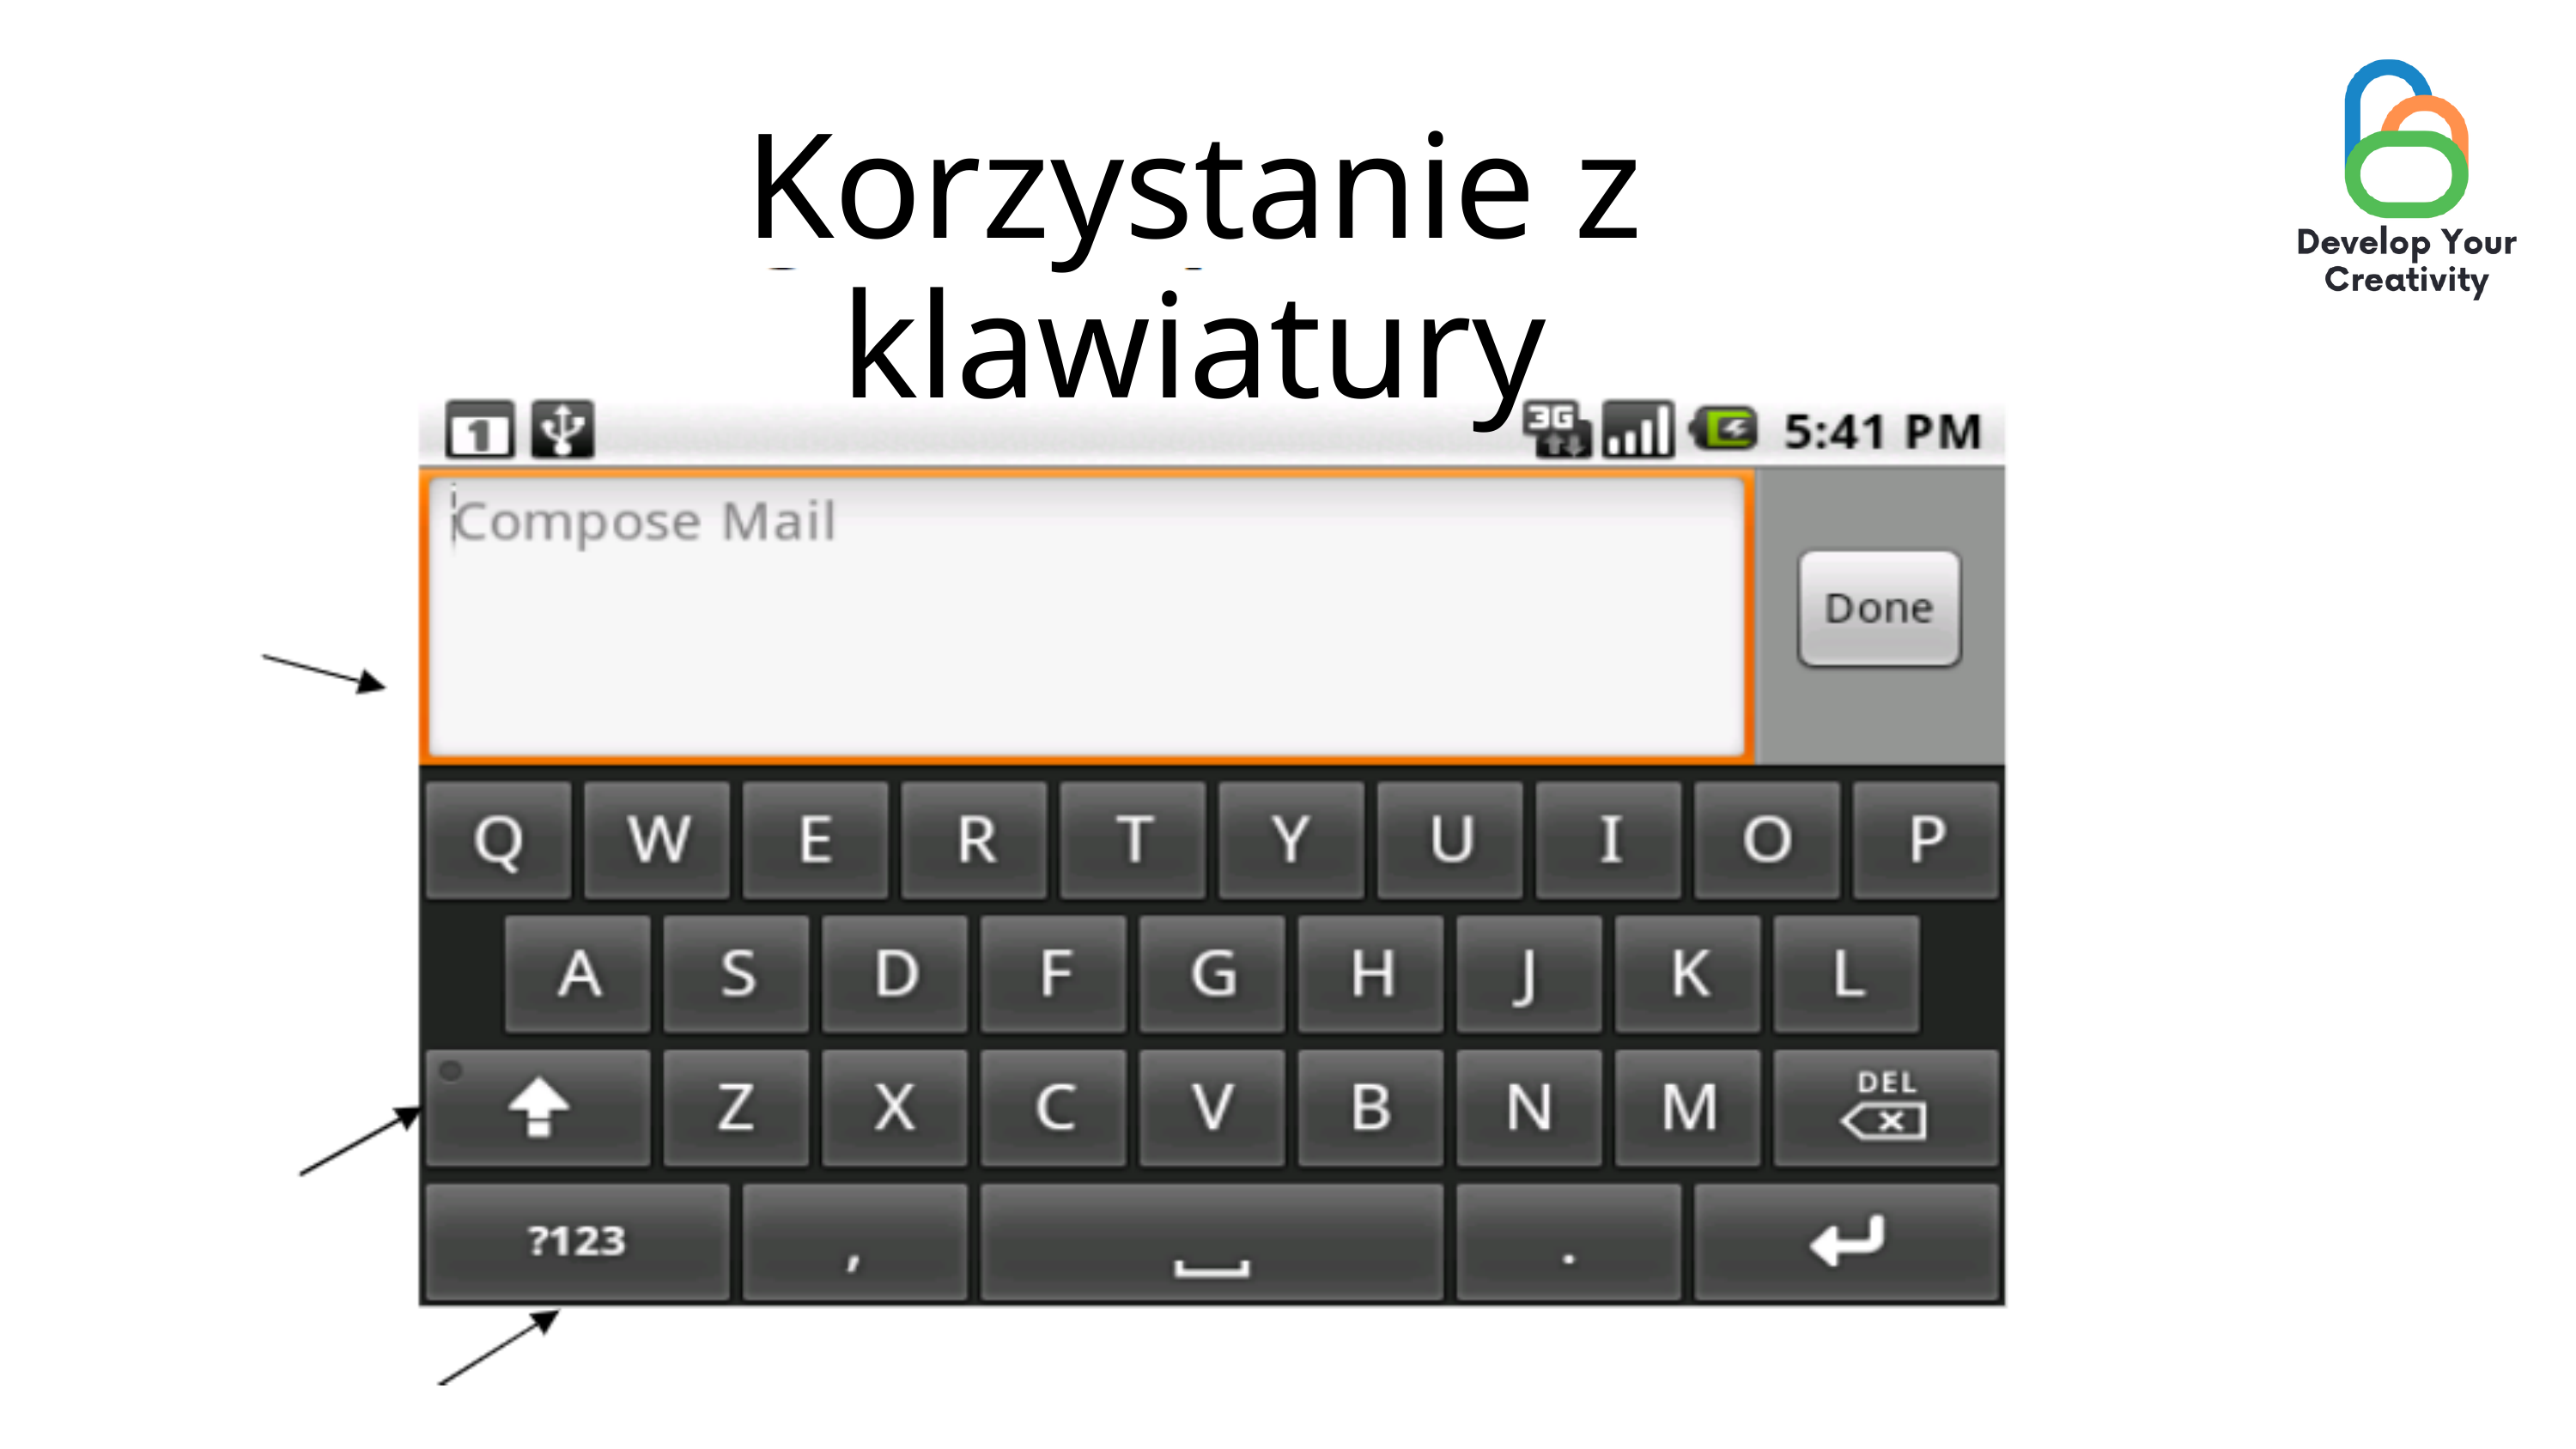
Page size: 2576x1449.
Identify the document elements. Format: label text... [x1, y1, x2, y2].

text_box Korzystanie z klawiatury [395, 107, 1992, 747]
text_box [2178, 0, 2576, 397]
text_box [201, 268, 2122, 1385]
